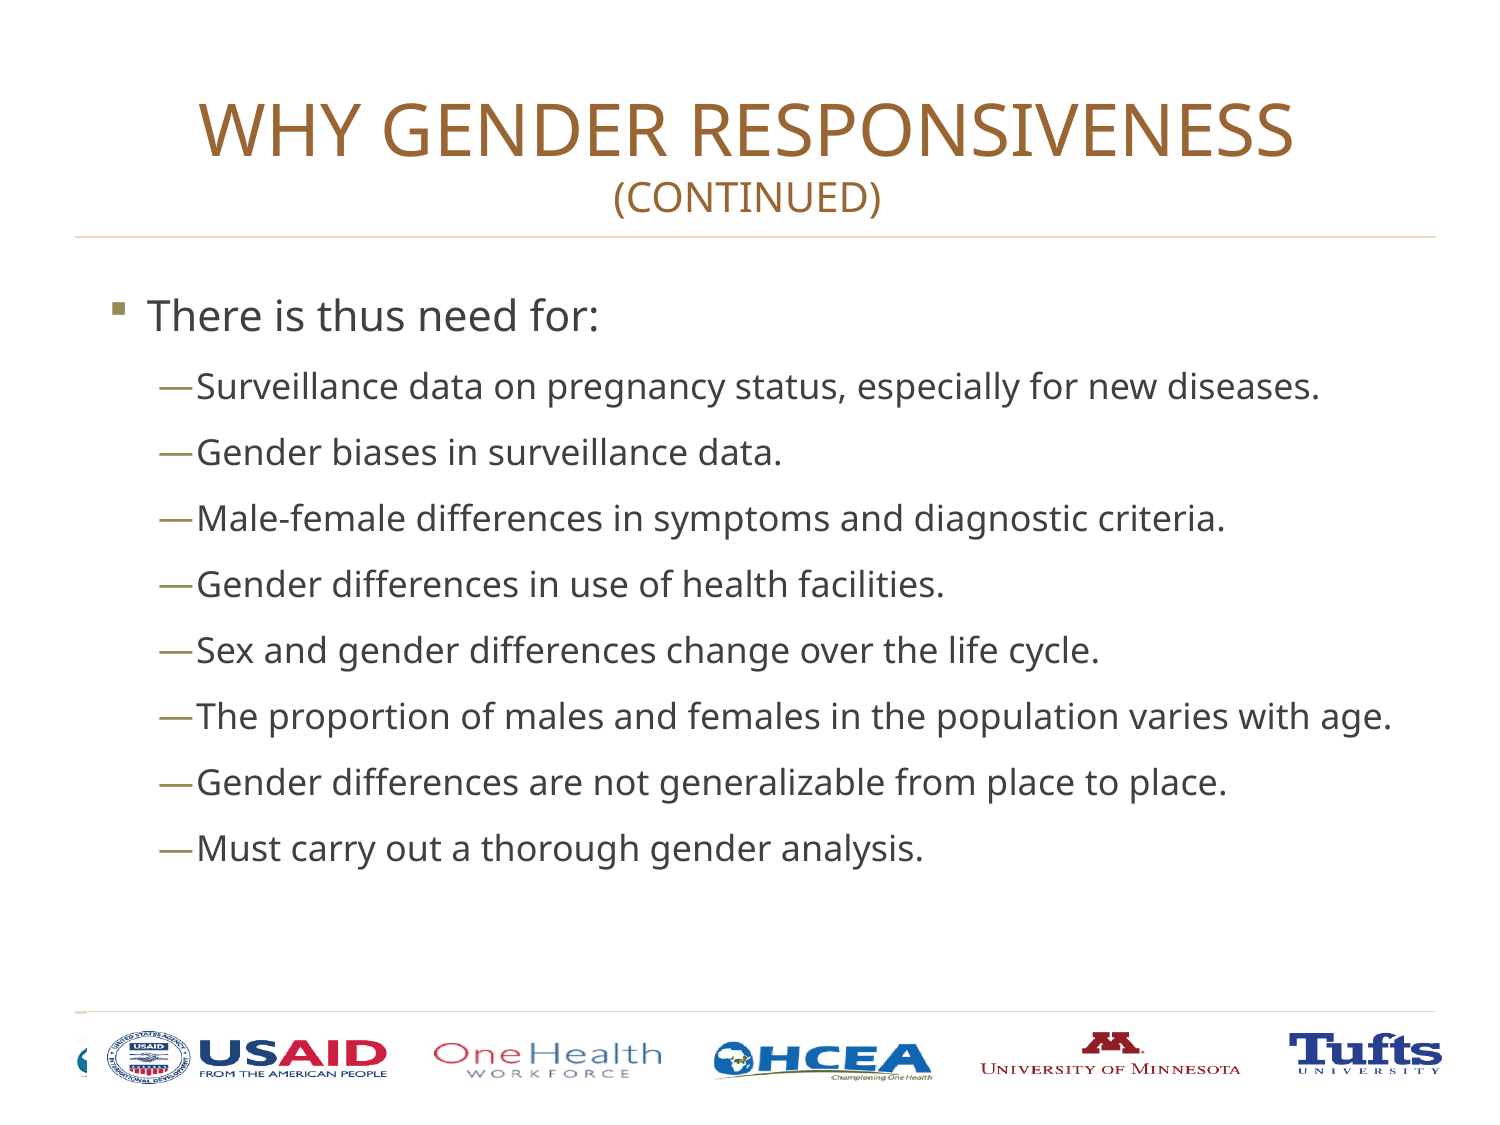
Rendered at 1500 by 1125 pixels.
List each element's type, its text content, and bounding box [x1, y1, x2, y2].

list There is thus need for: Surveillance data on pregnancy status, especially for new diseases. Gender biases in surveillance data. Male-female differences in symptoms and diagnostic criteria. Gender differences in use of health facilities. Sex and gender differences change over the life cycle. The proportion of males and females in the population varies with age. Gender differences are not generalizable from place to place. Must carry out a thorough gender analysis. [75, 275, 1413, 913]
picture [75, 1012, 1463, 1096]
title Why gender responsiveness (continued) [69, 66, 1425, 238]
